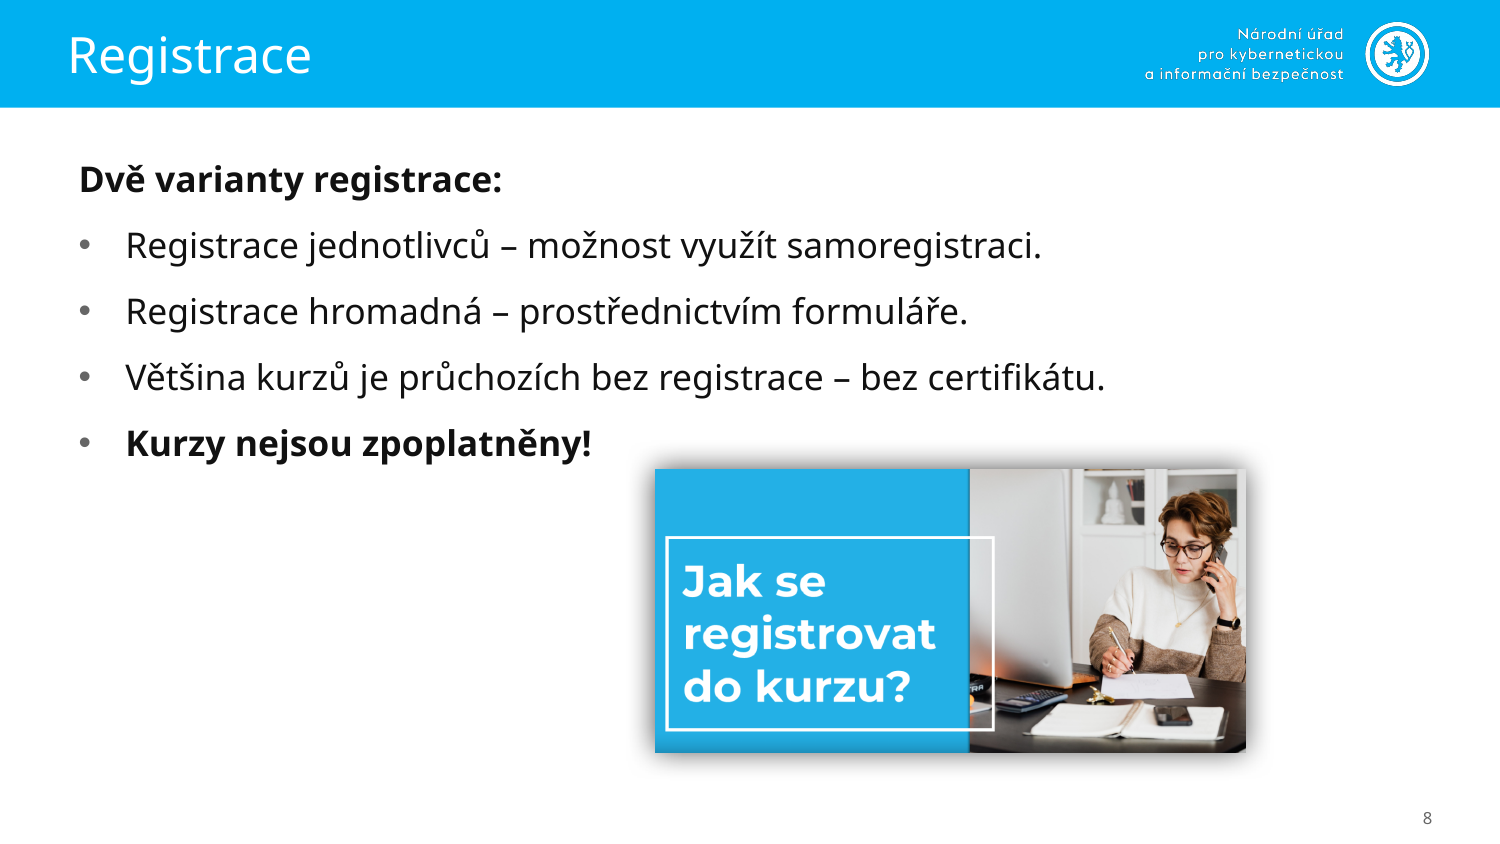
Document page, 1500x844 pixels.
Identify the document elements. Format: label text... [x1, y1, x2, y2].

picture [655, 469, 1246, 754]
slide_number 8 [1334, 800, 1444, 842]
picture [1366, 23, 1429, 85]
list Dvě varianty registrace: Registrace jednotlivců – možnost využít samoregistraci. Registrace hromadná – prostřednictvím formuláře. Většina kurzů je průchozích bez registrace – bez certifikátu. Kurzy nejsou zpoplatněny! [56, 139, 1444, 800]
title Registrace [56, 17, 1095, 93]
